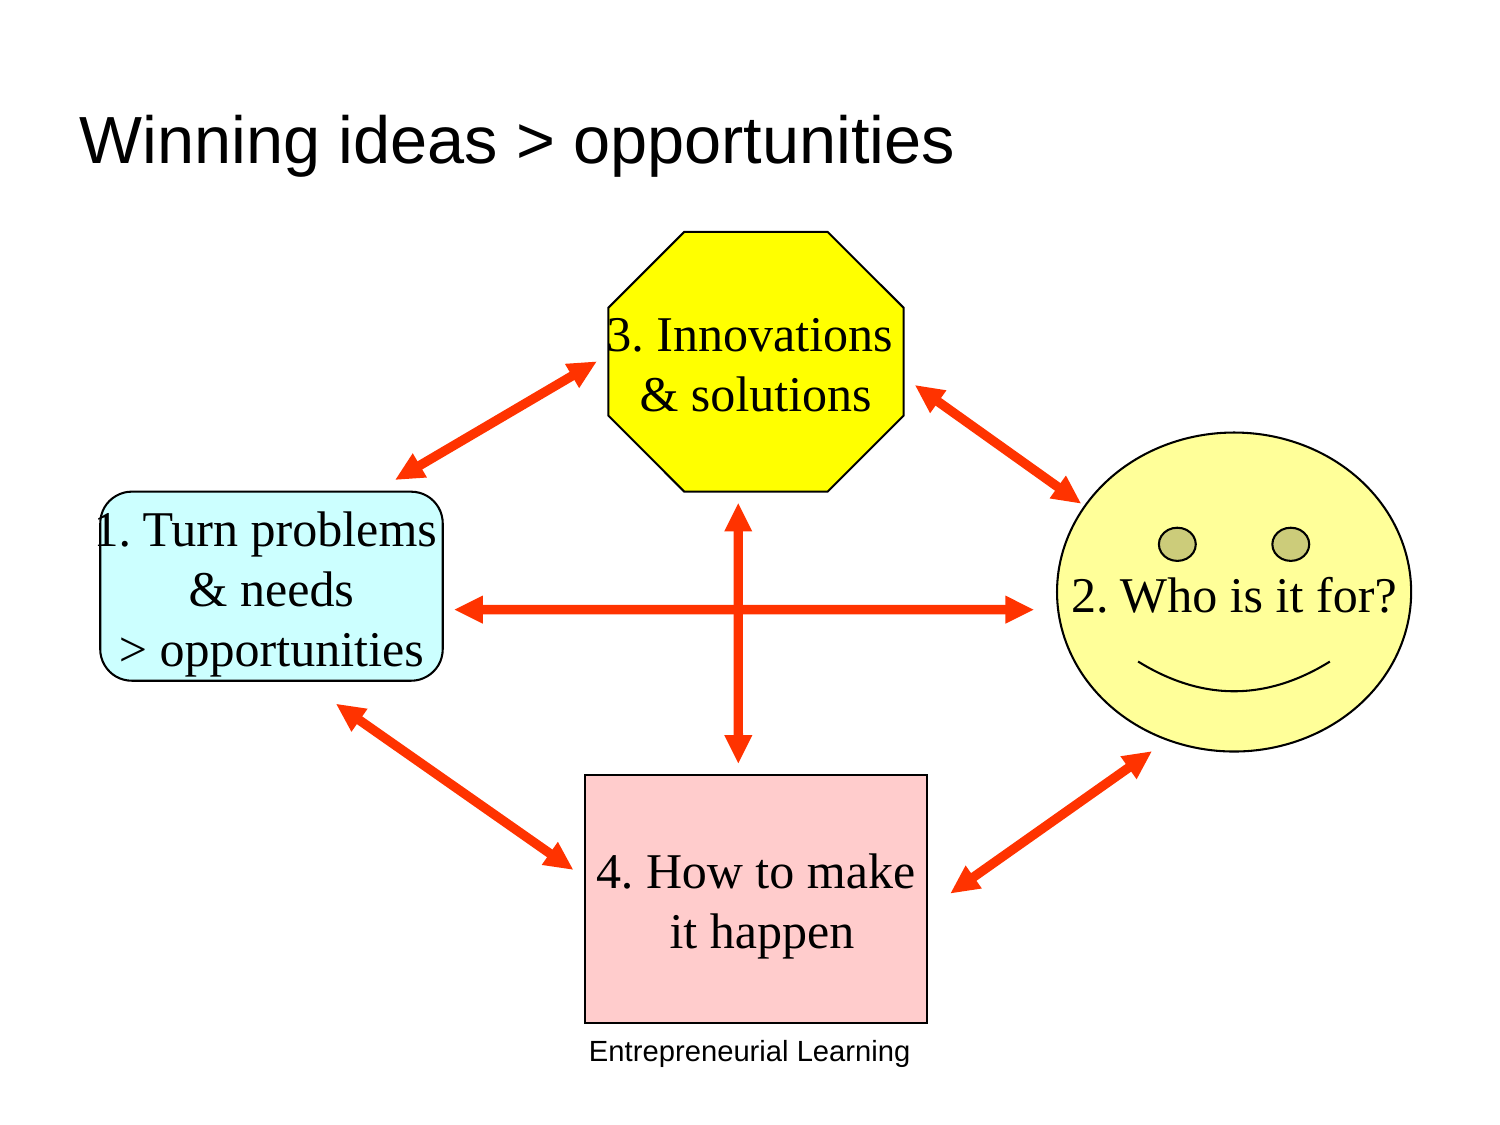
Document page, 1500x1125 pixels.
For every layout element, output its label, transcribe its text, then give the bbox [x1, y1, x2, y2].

text_box 1. Turn problems & needs > opportunities [100, 491, 443, 681]
text_box 2. Who is it for? [1057, 432, 1412, 752]
text_box [336, 704, 573, 870]
text_box [454, 603, 738, 616]
text_box 4. How to make it happen [584, 774, 928, 1024]
text_box [950, 751, 1152, 894]
footer Entrepreneurial Learning [512, 1024, 988, 1101]
text_box 3. Innovations & solutions [608, 231, 904, 492]
text_box [915, 385, 1081, 504]
title Winning ideas > opportunities [64, 42, 1340, 231]
text_box [739, 603, 1034, 616]
text_box [732, 503, 745, 764]
text_box [395, 361, 597, 480]
